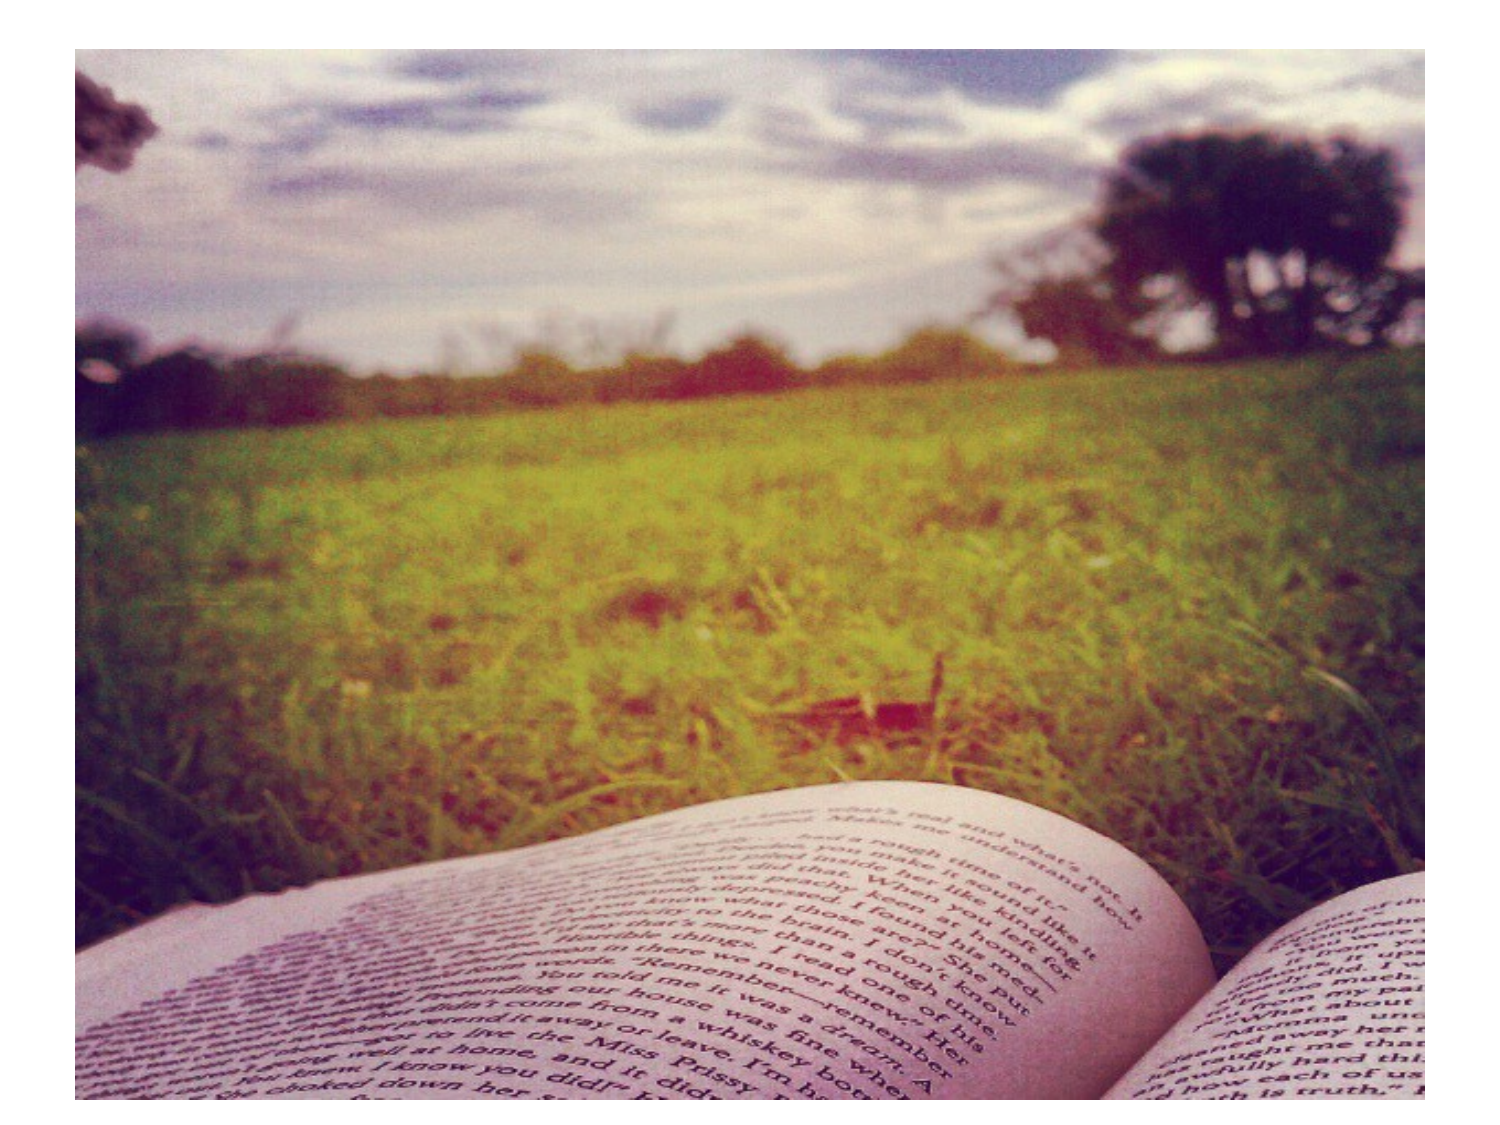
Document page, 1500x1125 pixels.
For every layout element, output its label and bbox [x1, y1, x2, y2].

picture [74, 49, 1426, 1101]
